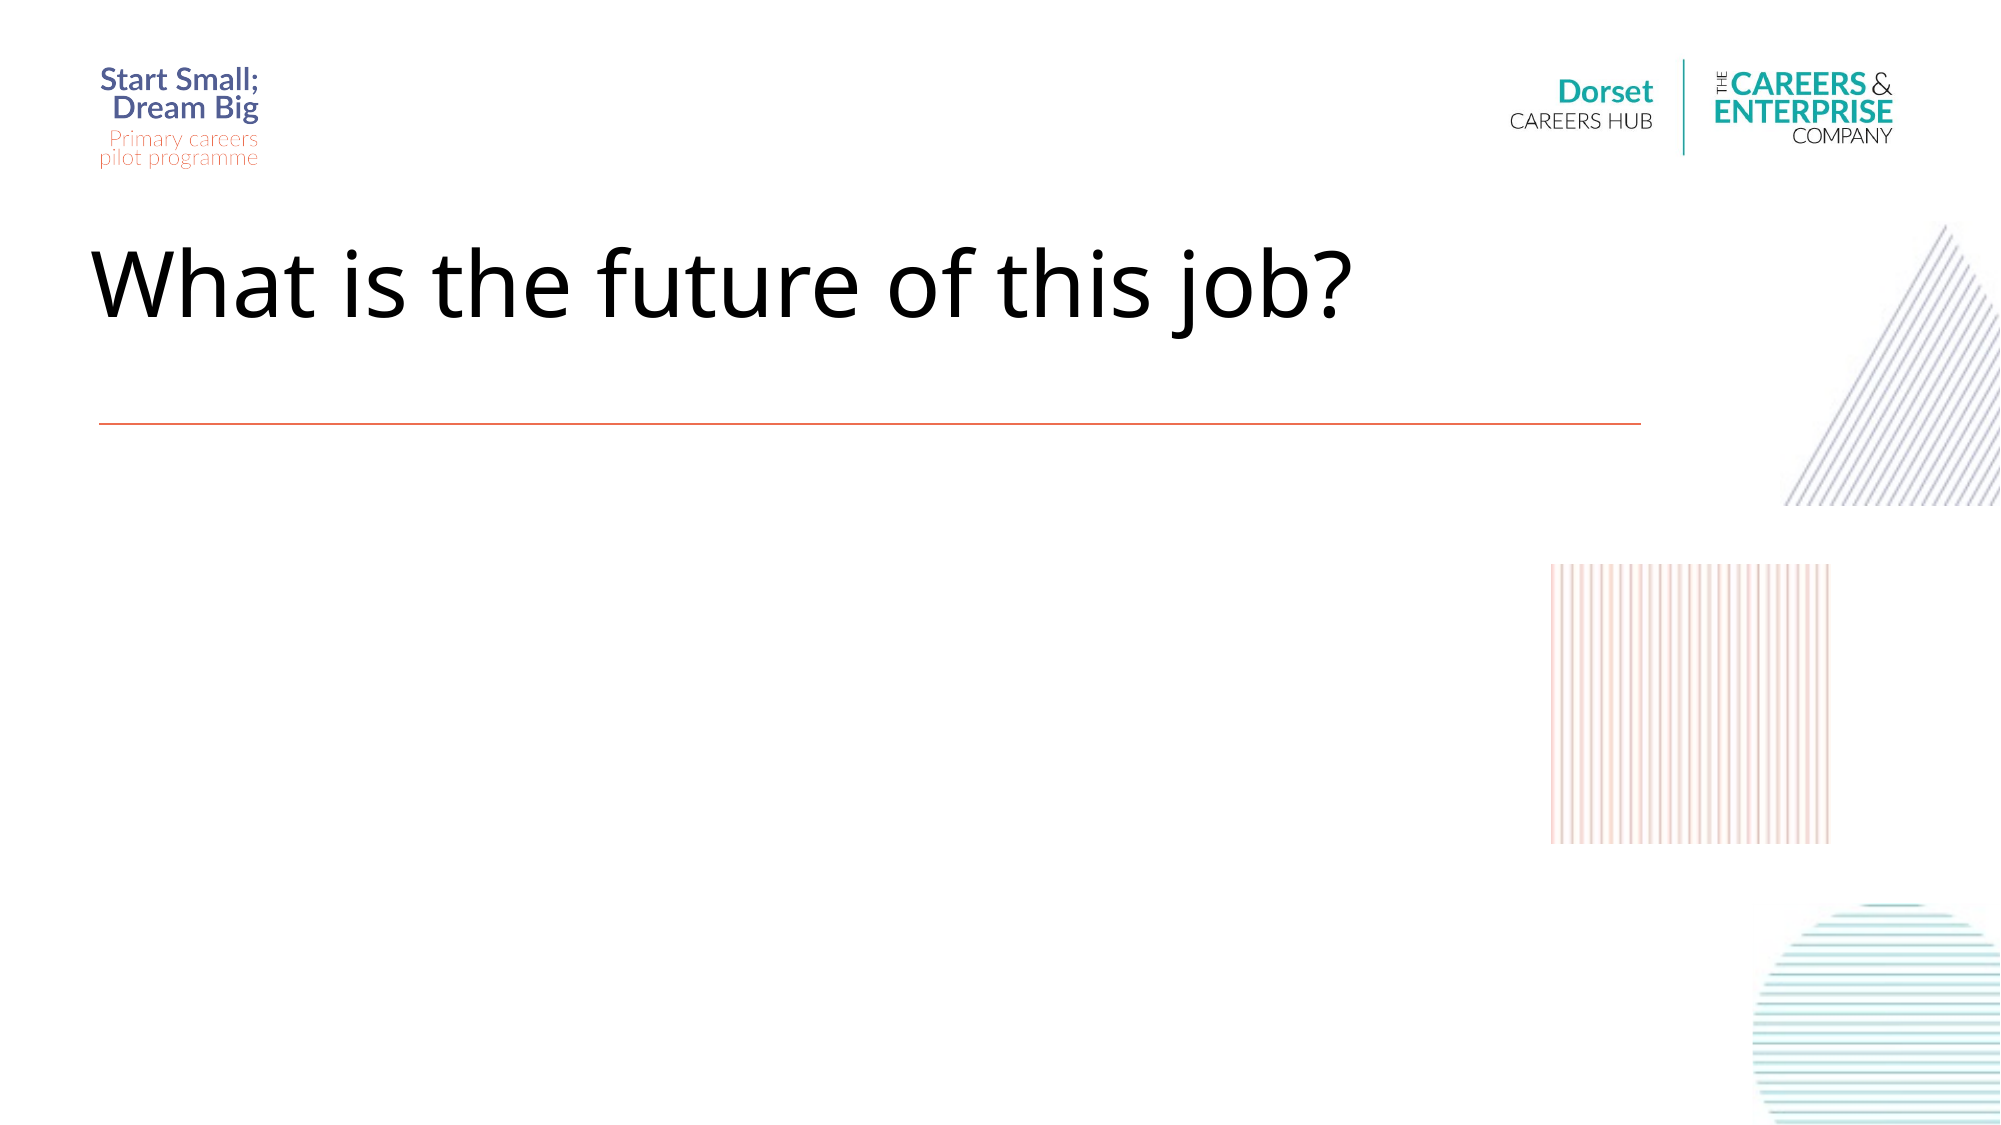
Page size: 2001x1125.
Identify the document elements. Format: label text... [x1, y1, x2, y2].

picture [99, 63, 259, 171]
title What is the future of this job? [75, 179, 1801, 397]
picture [1486, 36, 1937, 171]
picture [1752, 902, 2000, 1125]
picture [1551, 564, 1831, 844]
picture [1780, 221, 2000, 506]
